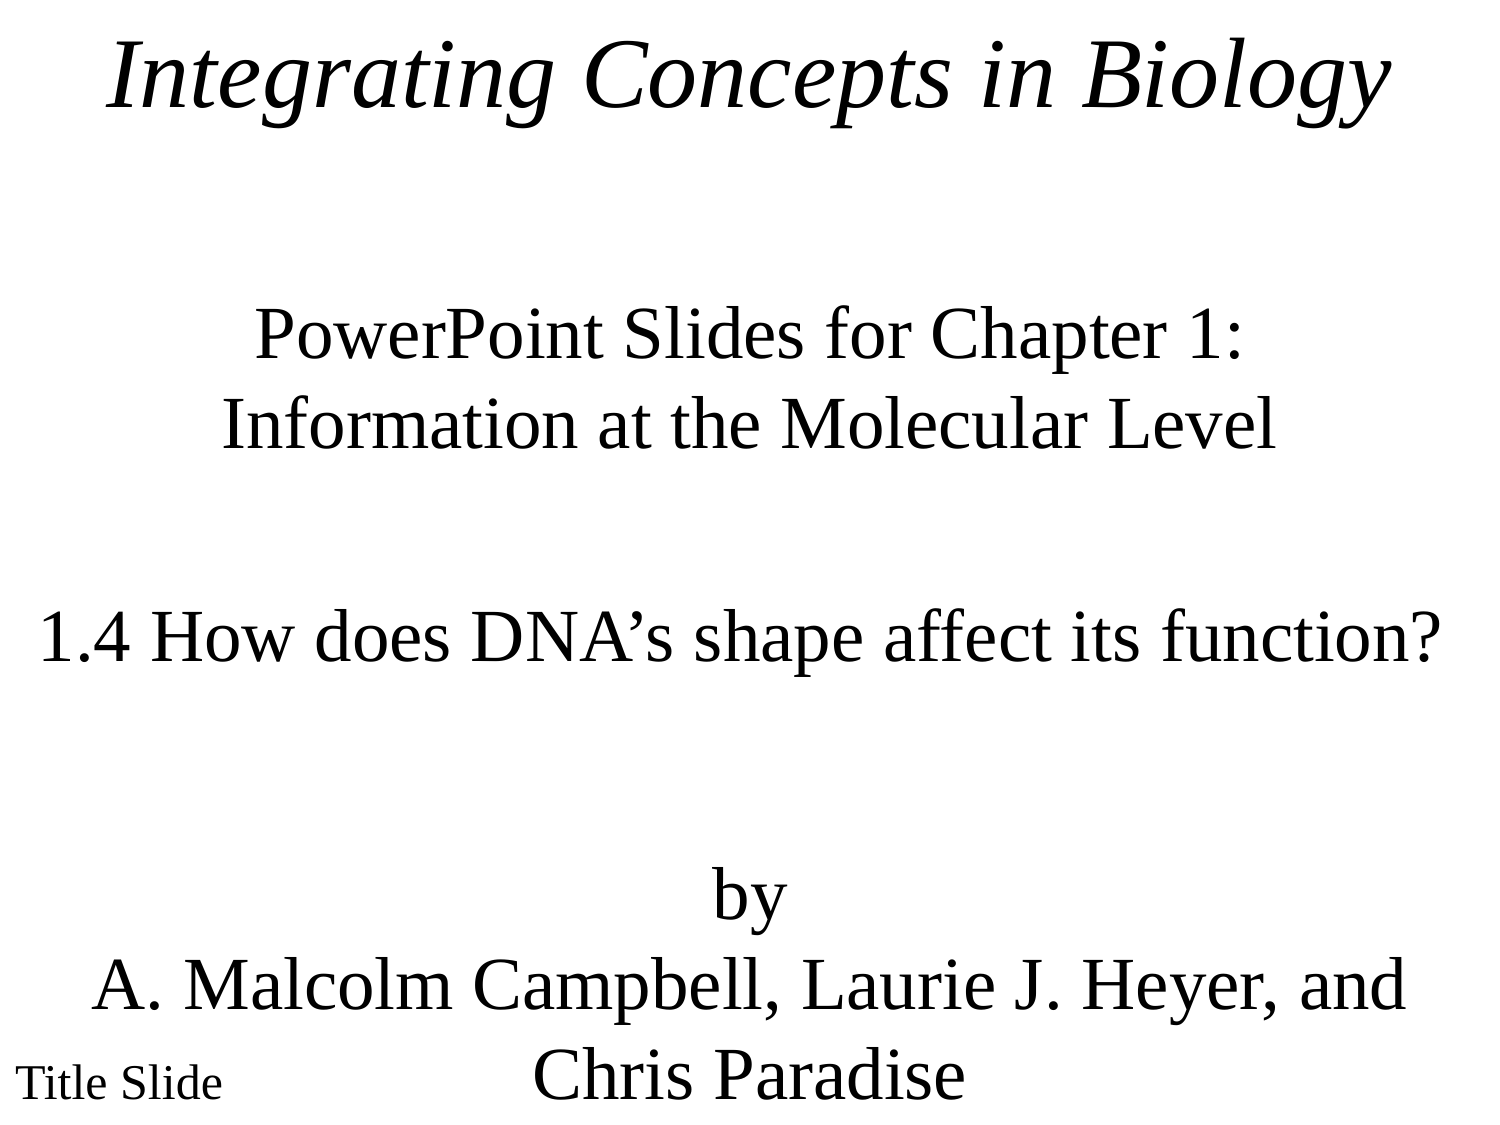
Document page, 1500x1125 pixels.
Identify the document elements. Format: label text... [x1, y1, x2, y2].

text_box PowerPoint Slides for Chapter 1: Information at the Molecular Level [0, 276, 1500, 472]
text_box Integrating Concepts in Biology [0, 0, 1500, 135]
title Title Slide [0, 1033, 278, 1125]
text_box 1.4 How does DNA’s shape affect its function? [0, 579, 1500, 685]
text_box by A. Malcolm Campbell, Laurie J. Heyer, and Chris Paradise [0, 837, 1500, 1122]
